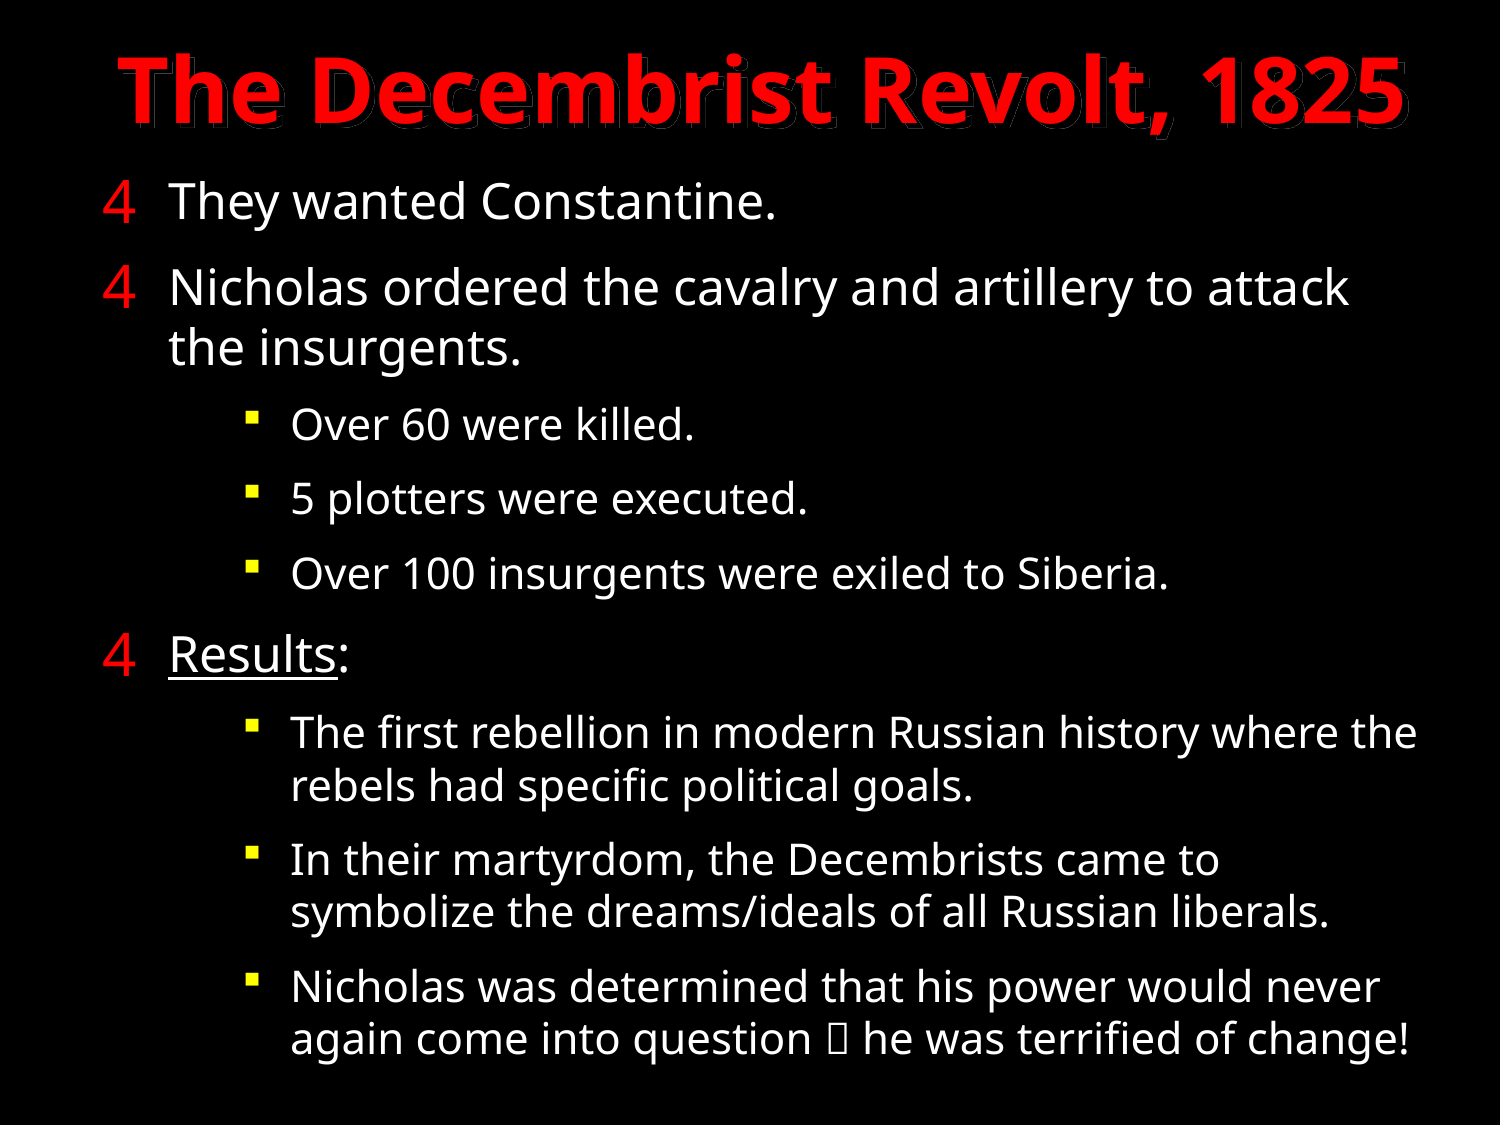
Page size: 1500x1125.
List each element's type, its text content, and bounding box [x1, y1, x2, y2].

text_box They wanted Constantine. Nicholas ordered the cavalry and artillery to attack the insurgents. Over 60 were killed. 5 plotters were executed. Over 100 insurgents were exiled to Siberia. Results: The first rebellion in modern Russian history where the rebels had specific political goals. In their martyrdom, the Decembrists came to symbolize the dreams/ideals of all Russian liberals. Nicholas was determined that his power would never again come into question  he was terrified of change! [87, 162, 1450, 1071]
text_box The Decembrist Revolt, 1825 [24, 24, 1500, 150]
